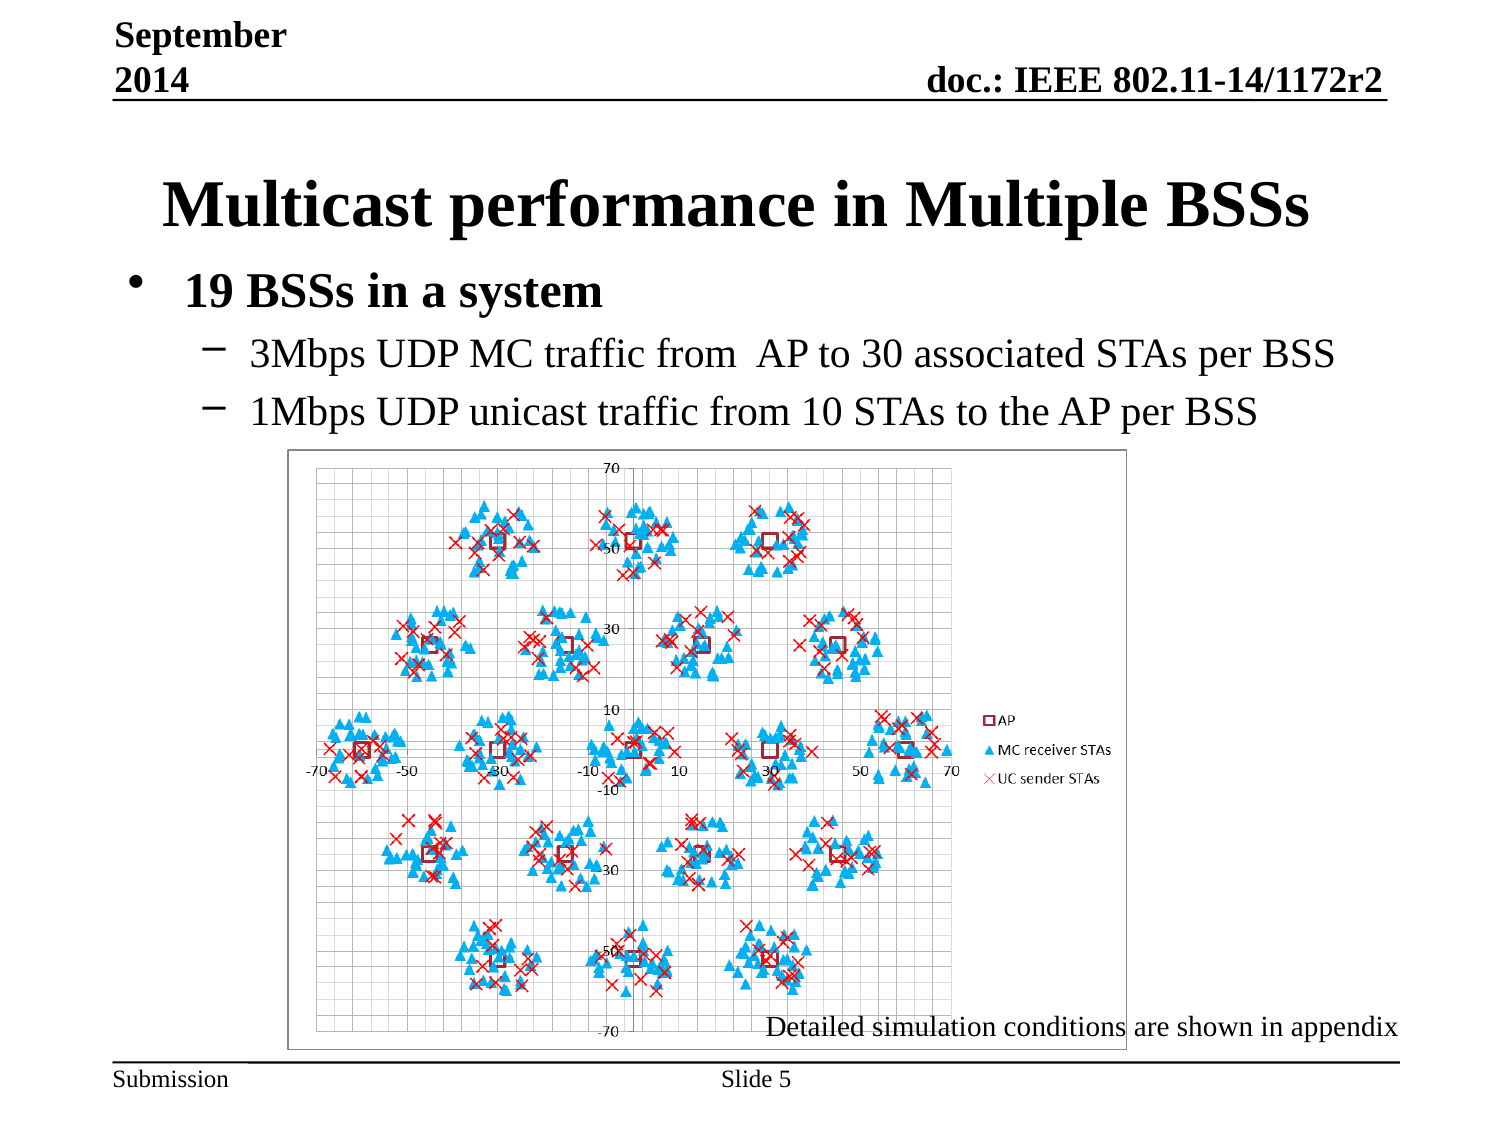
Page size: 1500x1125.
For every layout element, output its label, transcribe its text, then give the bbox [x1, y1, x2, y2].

list 19 BSSs in a system 3Mbps UDP MC traffic from AP to 30 associated STAs per BSS 1Mbps UDP unicast traffic from 10 STAs to the AP per BSS [112, 249, 1388, 926]
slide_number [114, 54, 290, 101]
text_box Detailed simulation conditions are shown in appendix [1131, 999, 1415, 1050]
picture [287, 449, 1127, 1051]
title Multicast performance in Multiple BSSs [62, 112, 1413, 288]
slide_number Slide 5 [712, 1061, 800, 1093]
